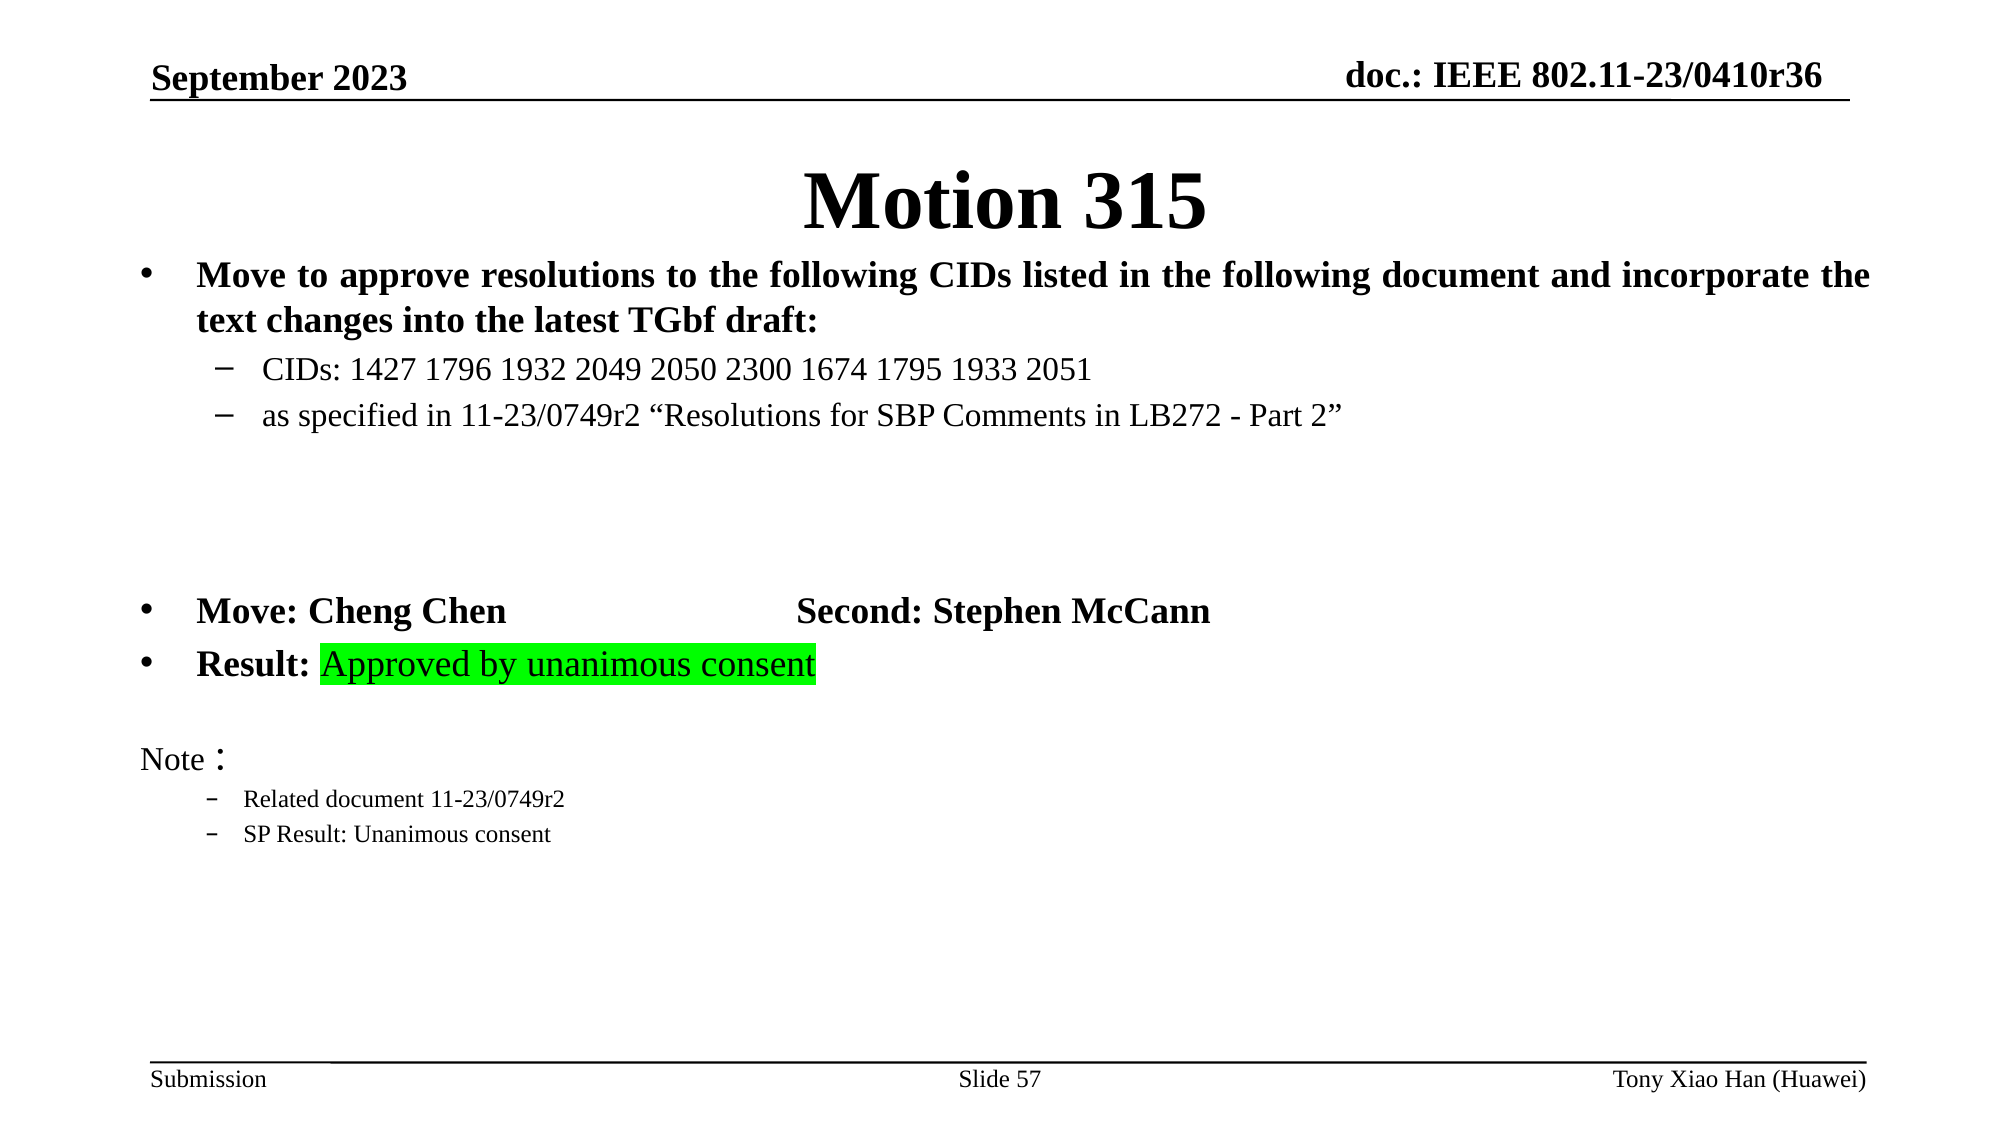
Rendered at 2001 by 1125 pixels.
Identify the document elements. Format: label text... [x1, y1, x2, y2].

text_box Motion 315 [368, 137, 1644, 212]
text_box Move to approve resolutions to the following CIDs listed in the following document and incorporate the text changes into the latest TGbf draft: CIDs: 1427 1796 1932 2049 2050 2300 1674 1795 1933 2051 as specified in 11-23/0749r2 “Resolutions for SBP Comments in LB272 - Part 2” Move: Cheng Chen Second: Stephen McCann Result: Approved by unanimous consent Note： Related document 11-23/0749r2 SP Result: Unanimous consent [125, 212, 1888, 900]
